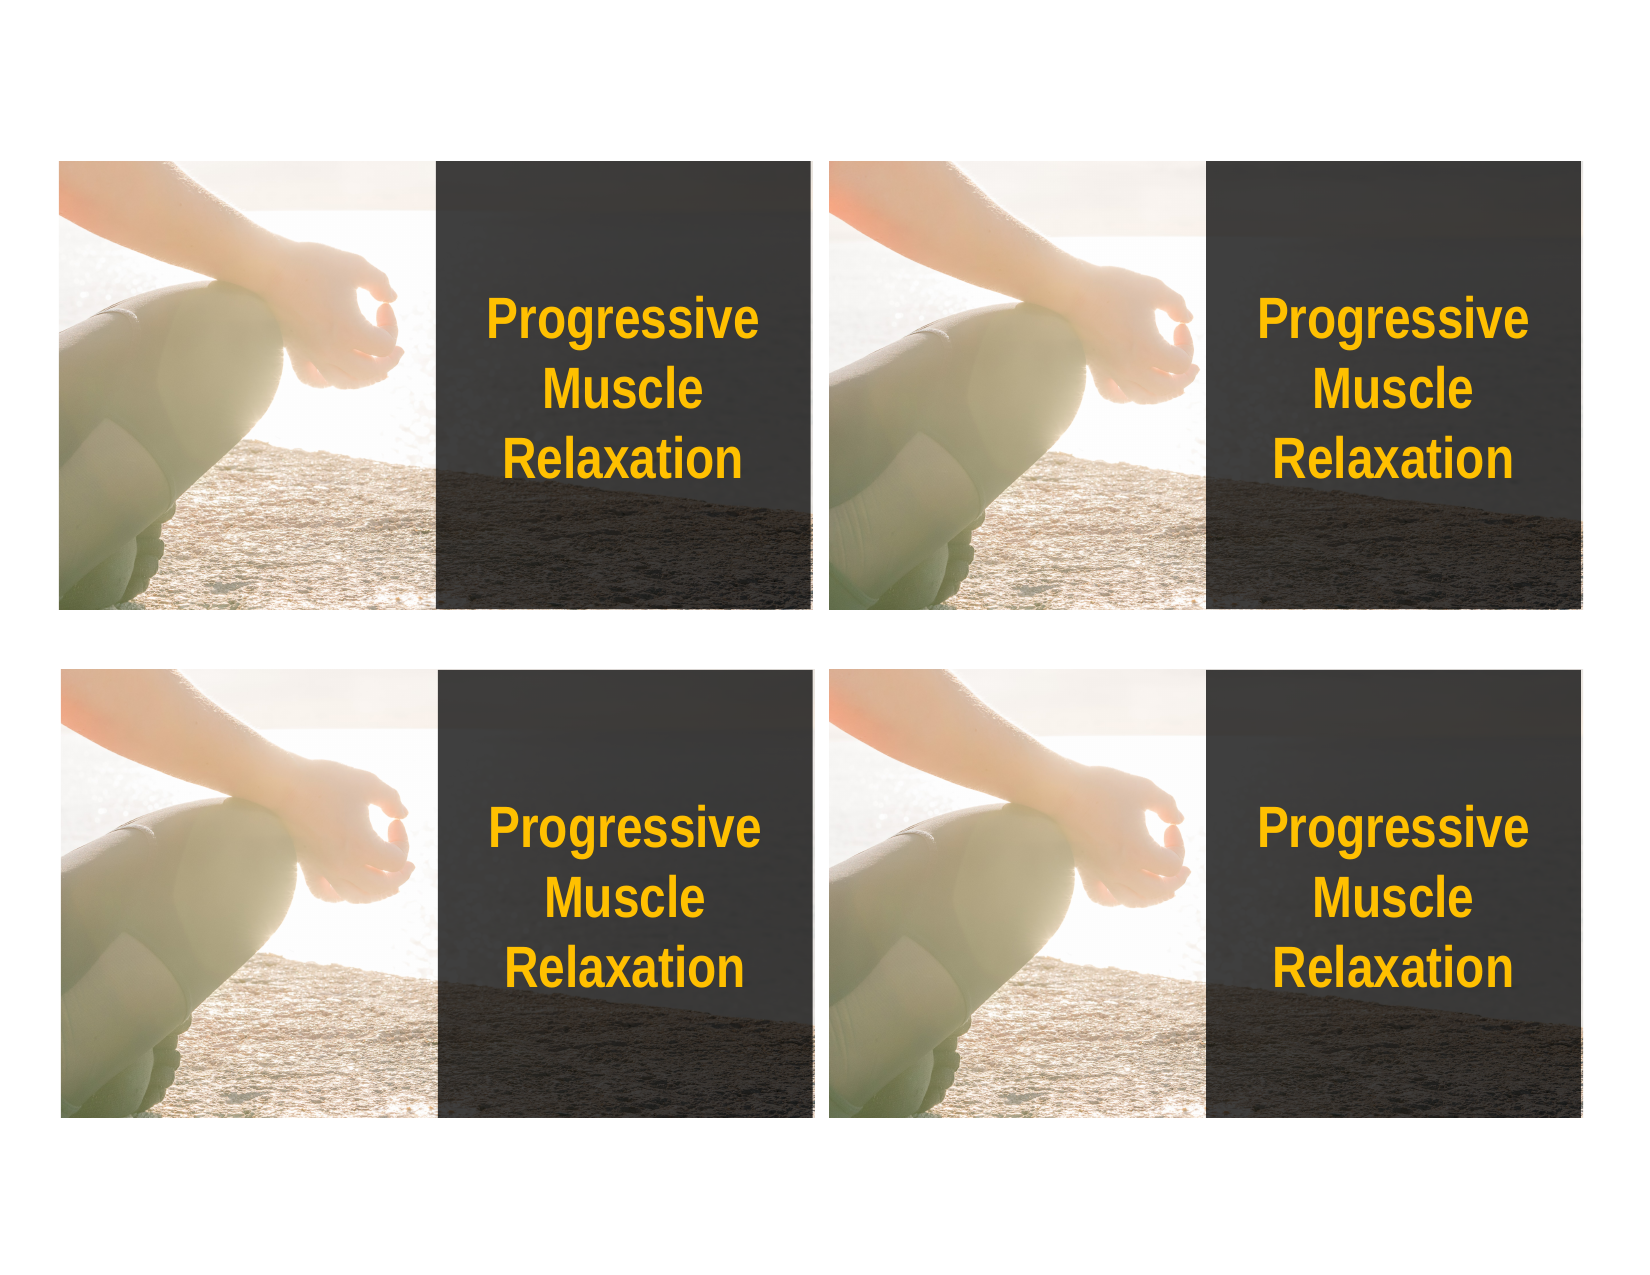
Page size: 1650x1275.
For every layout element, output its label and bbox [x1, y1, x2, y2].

picture [829, 669, 1584, 1118]
picture [829, 161, 1584, 610]
picture [60, 669, 815, 1118]
picture [58, 161, 813, 610]
